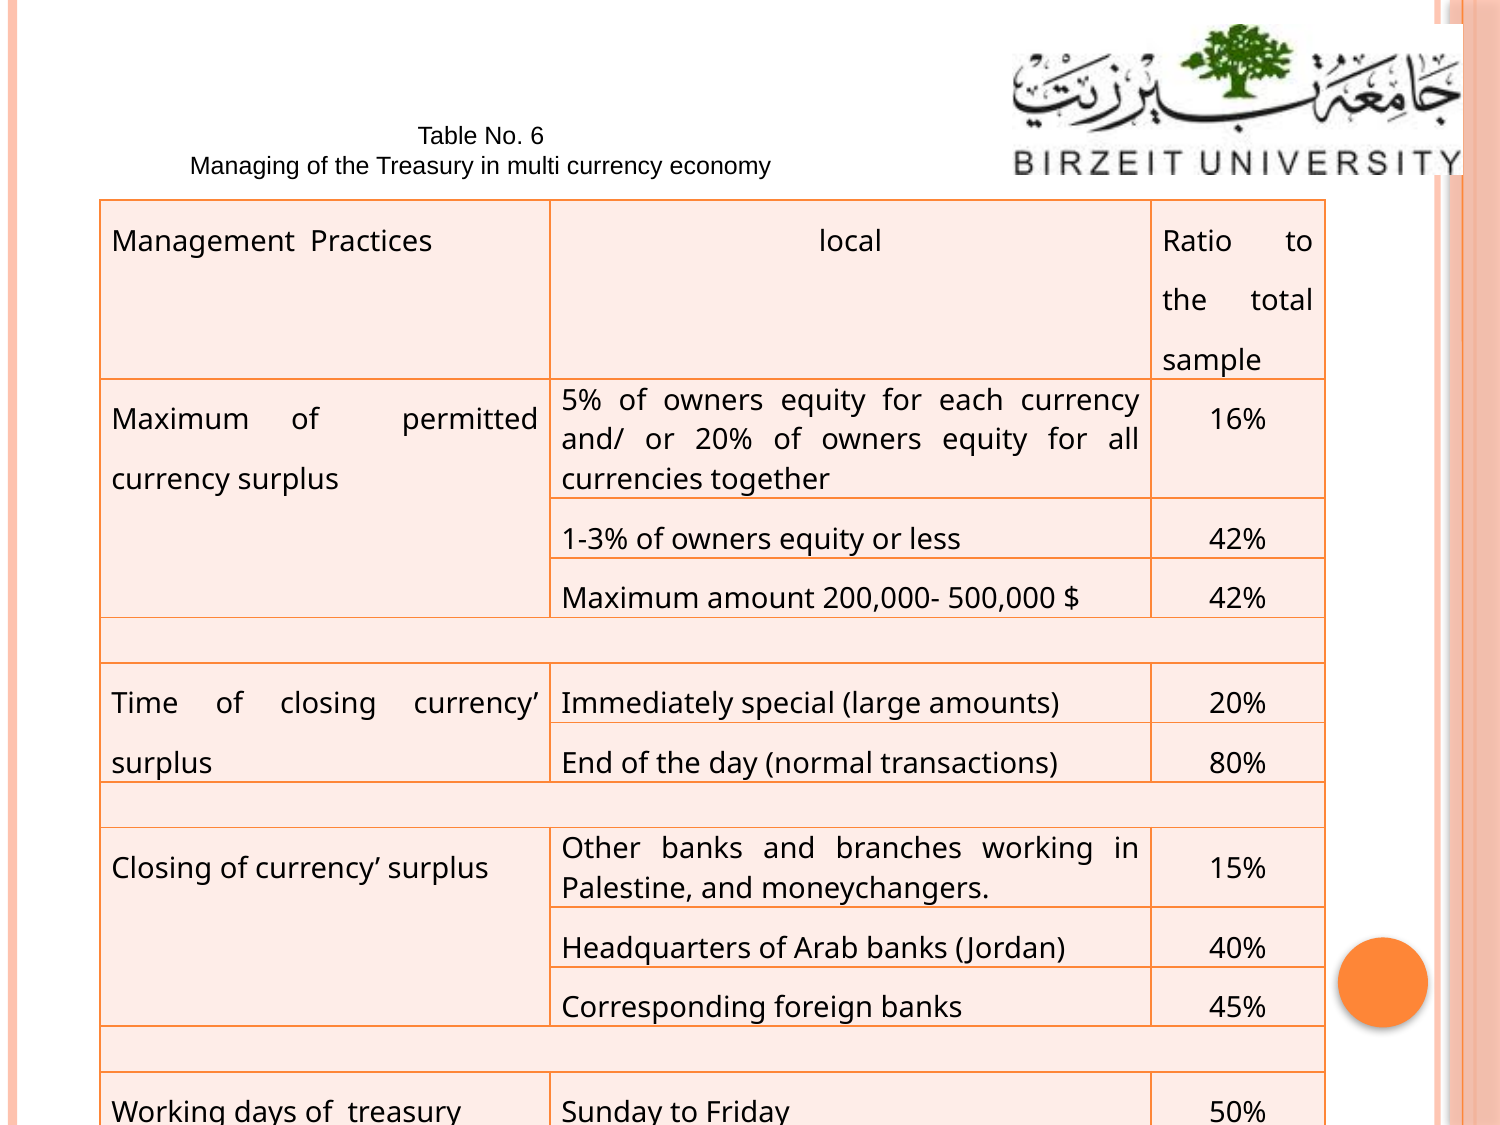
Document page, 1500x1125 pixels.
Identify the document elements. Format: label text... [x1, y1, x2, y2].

table_cell 40% [1152, 908, 1324, 966]
table_cell 15% [1152, 828, 1324, 906]
table_header Ratio to the total sample [1152, 201, 1324, 378]
table_cell 20% [1152, 664, 1324, 722]
table_header local [551, 201, 1150, 378]
table_cell Closing of currency’ surplus [101, 828, 549, 1025]
table_cell 5% of owners equity for each currency and/ or 20% of owners equity for all currencies together [551, 380, 1150, 497]
table_cell Corresponding foreign banks [551, 968, 1150, 1025]
table_cell 16% [1152, 380, 1324, 497]
table_cell Immediately special (large amounts) [551, 664, 1150, 722]
picture [1011, 24, 1463, 176]
table_cell 45% [1152, 968, 1324, 1025]
text_box Table No. 6 Managing of the Treasury in multi currency economy [99, 112, 863, 188]
table_cell [101, 783, 1324, 827]
table_cell Maximum of permitted currency surplus [101, 380, 549, 617]
table_cell Working days of treasury [101, 1073, 549, 1125]
table_cell 42% [1152, 499, 1324, 557]
table_cell Headquarters of Arab banks (Jordan) [551, 908, 1150, 966]
table_cell Maximum amount 200,000- 500,000 $ [551, 559, 1150, 617]
table_cell 1-3% of owners equity or less [551, 499, 1150, 557]
table_cell [101, 618, 1324, 662]
table_cell End of the day (normal transactions) [551, 723, 1150, 781]
table_cell [101, 1027, 1324, 1071]
table_cell 80% [1152, 723, 1324, 781]
table_header Management Practices [101, 201, 549, 378]
table_cell 42% [1152, 559, 1324, 617]
table_cell Time of closing currency’ surplus [101, 664, 549, 781]
table_cell 50% [1152, 1073, 1324, 1125]
table_cell Other banks and branches working in Palestine, and moneychangers. [551, 828, 1150, 906]
table_cell Sunday to Friday [551, 1073, 1150, 1125]
